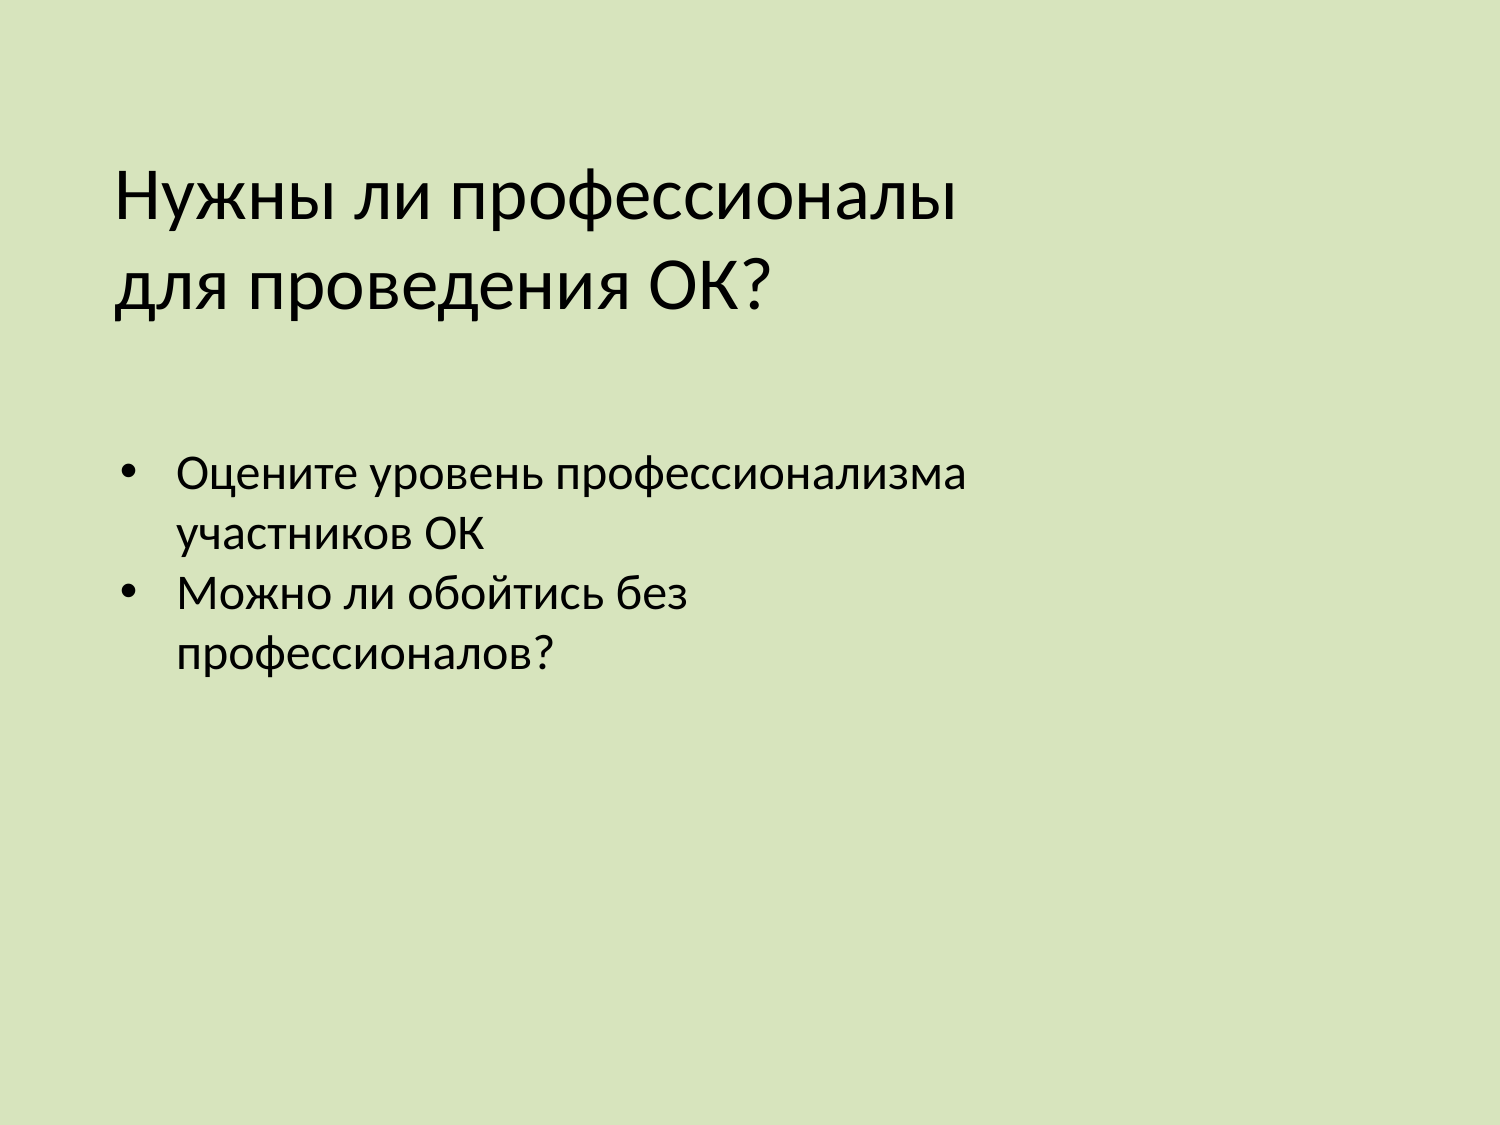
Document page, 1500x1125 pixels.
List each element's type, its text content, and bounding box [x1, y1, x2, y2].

text_box Нужны ли профессионалы для проведения ОК? [100, 137, 1081, 332]
text_box Оцените уровень профессионализма участников ОК Можно ли обойтись без профессионалов? [104, 432, 1086, 688]
text_box [0, 66, 1471, 736]
